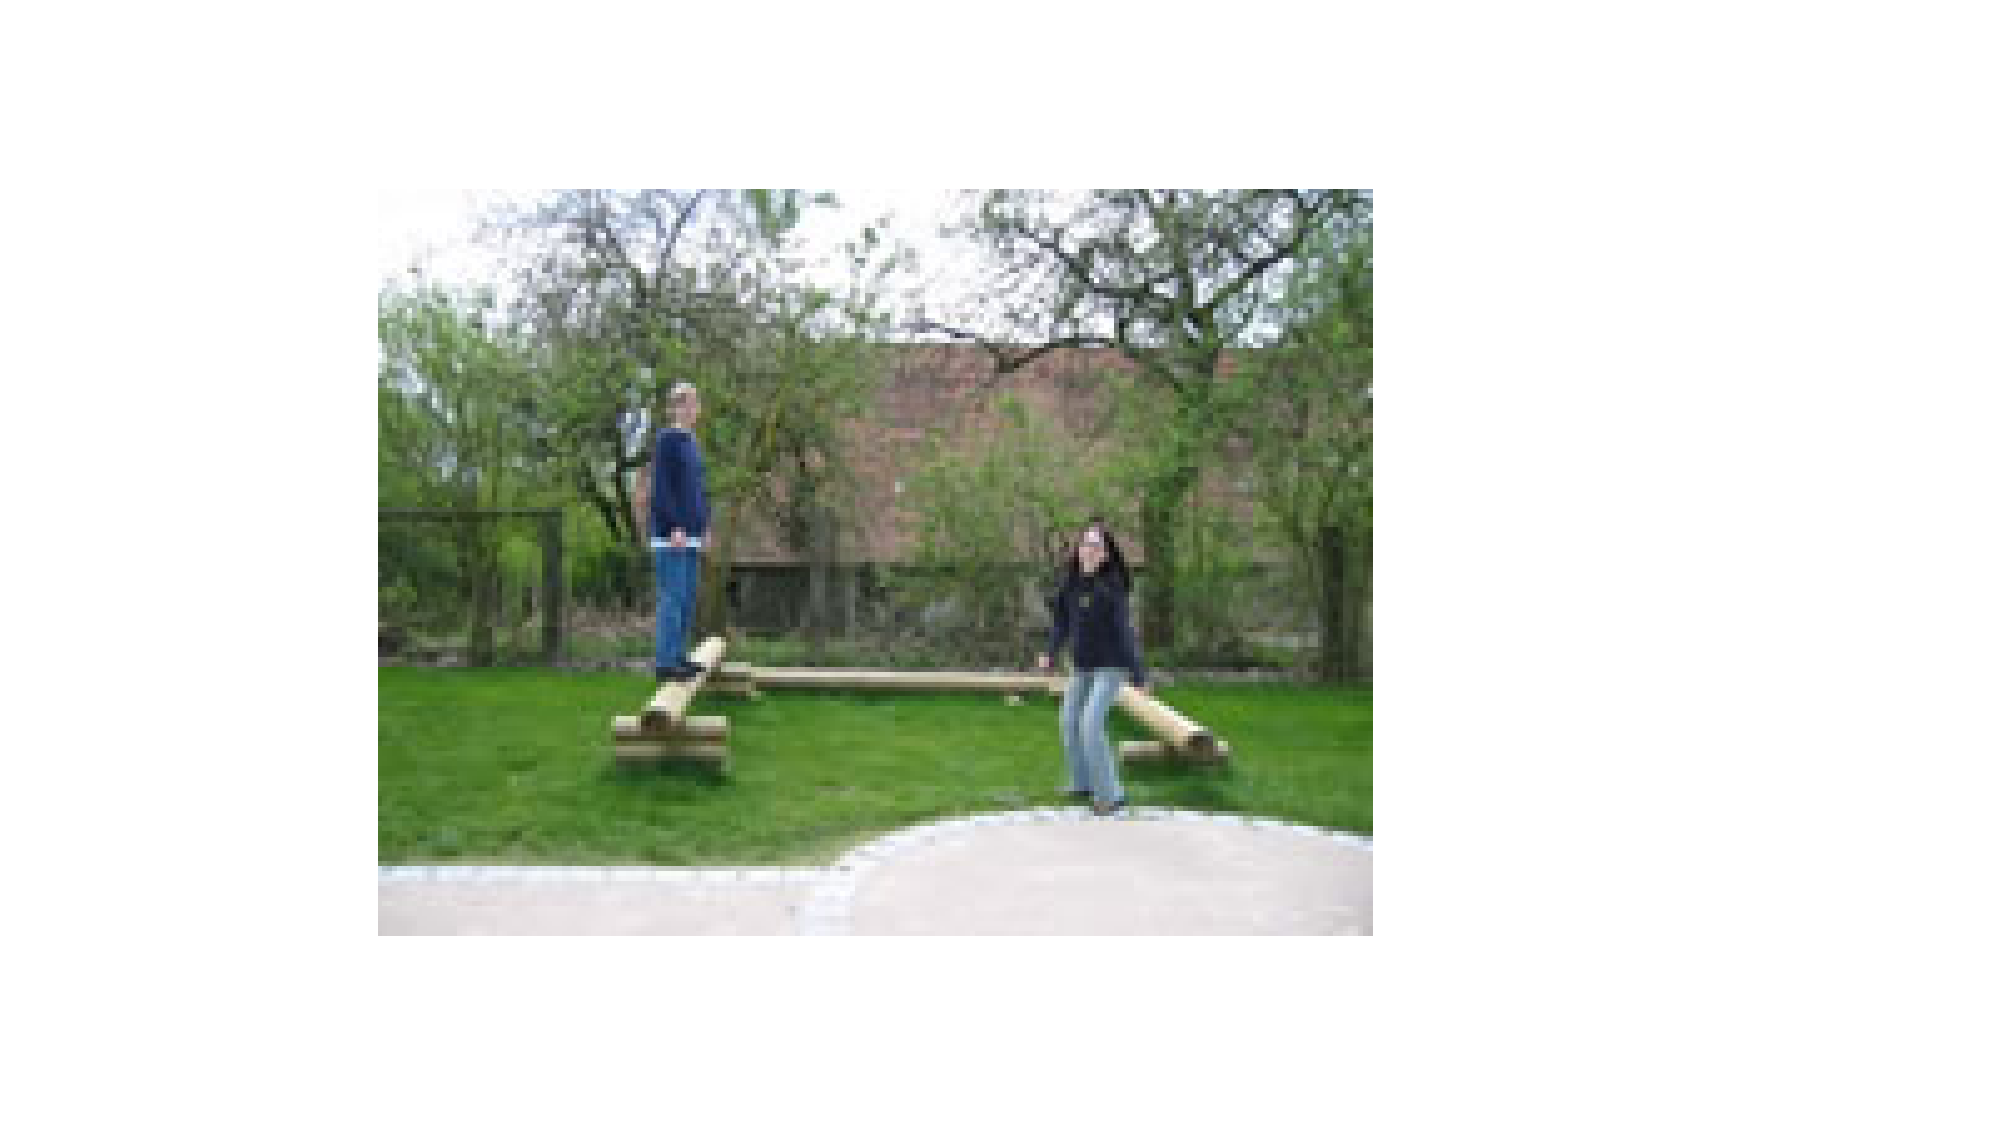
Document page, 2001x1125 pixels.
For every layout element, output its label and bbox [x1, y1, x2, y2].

list [378, 189, 1373, 936]
